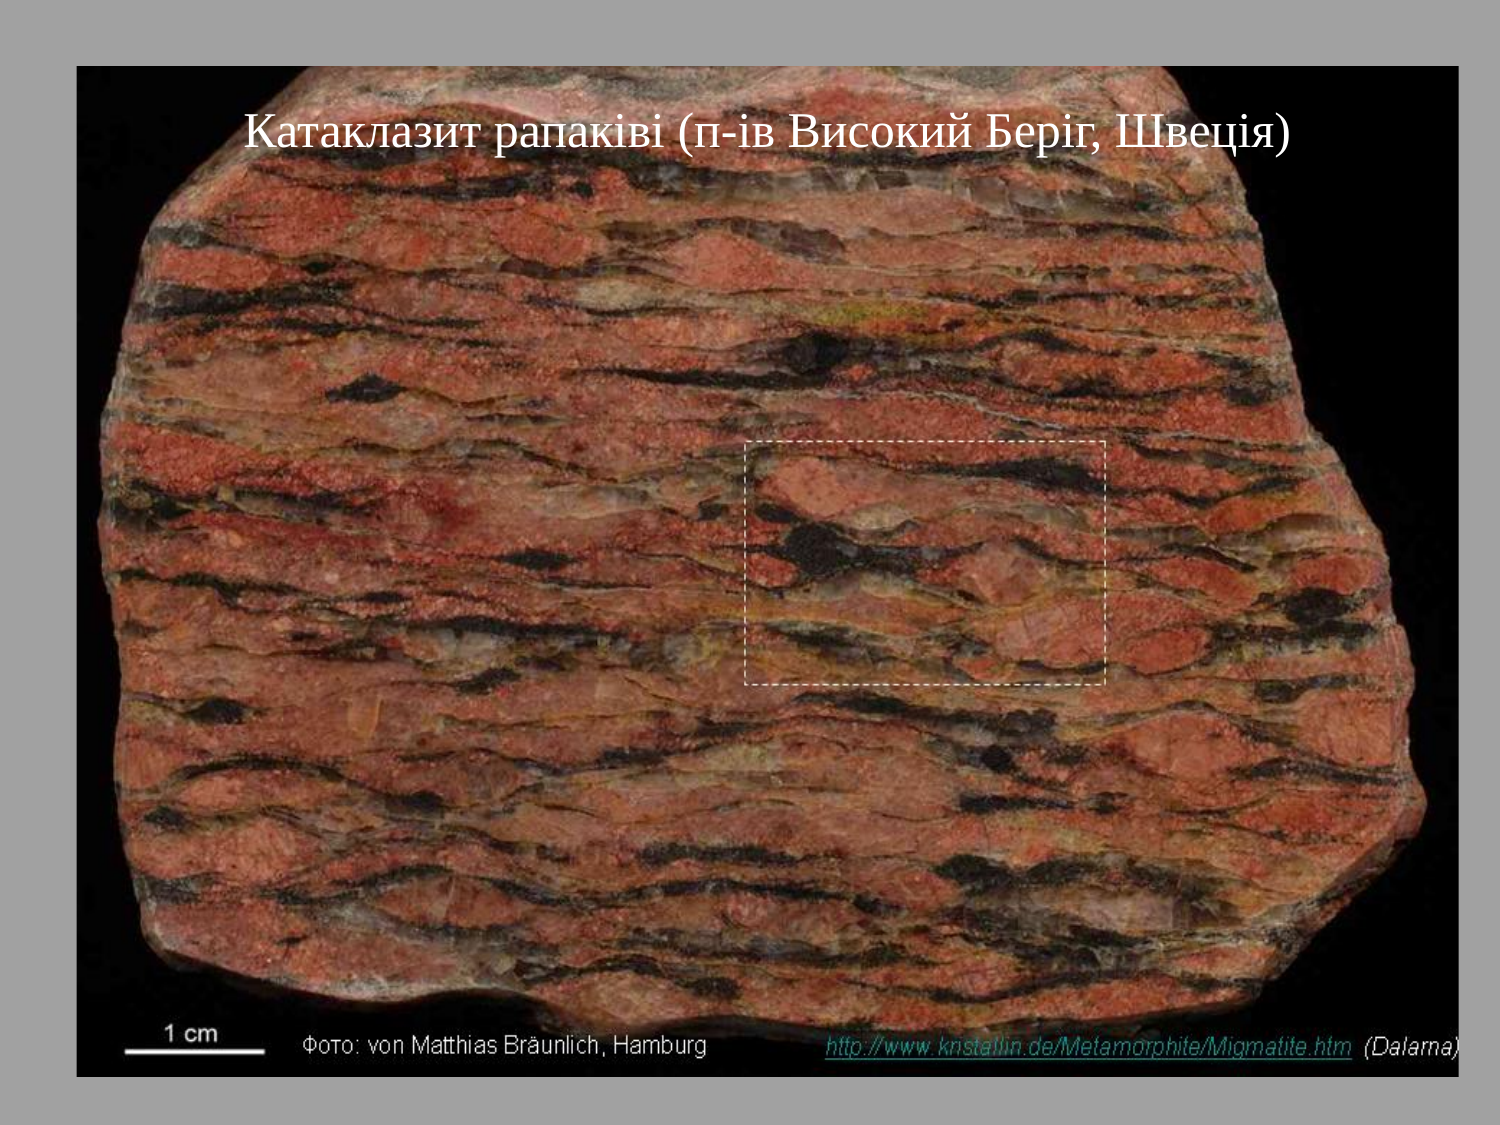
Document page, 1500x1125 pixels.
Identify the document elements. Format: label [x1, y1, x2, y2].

picture [76, 66, 1459, 1078]
